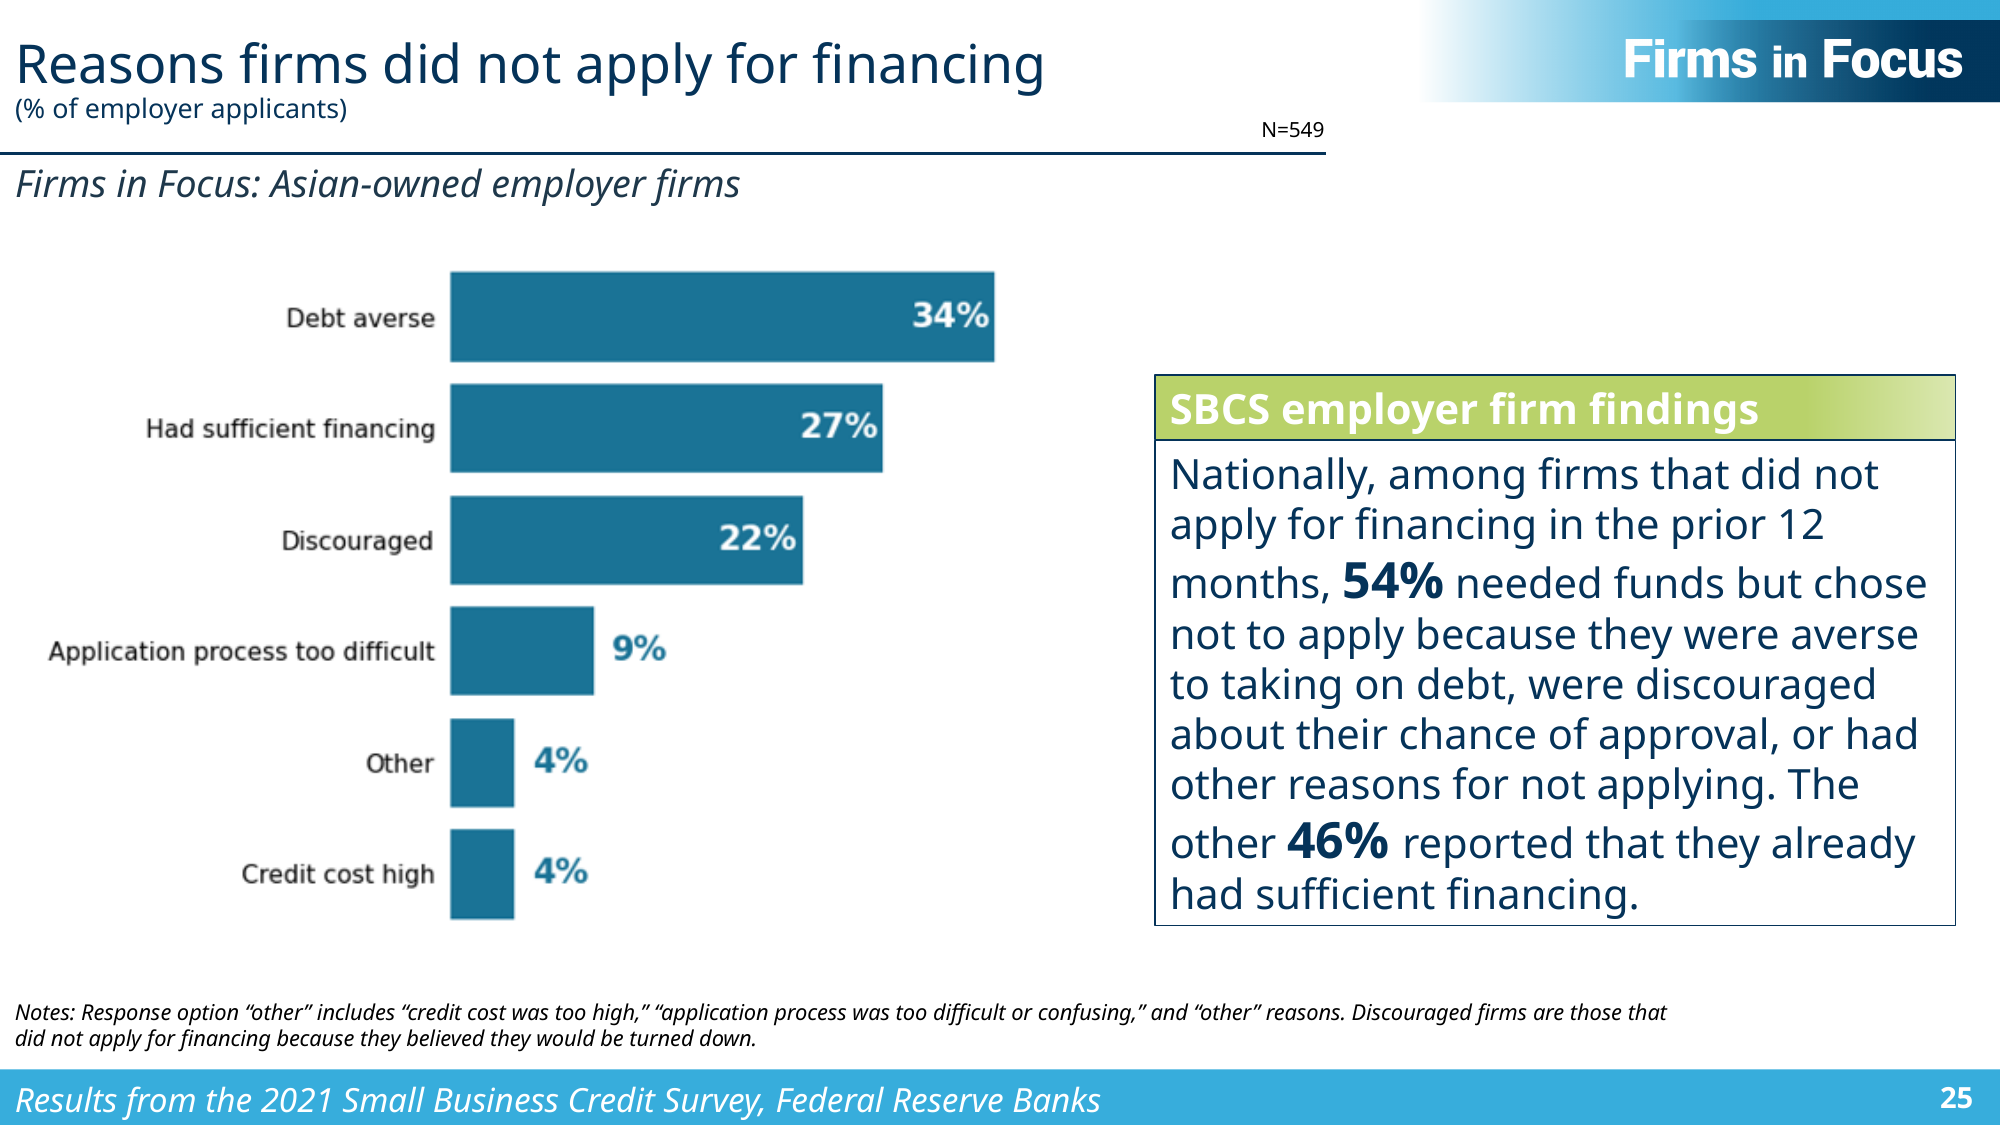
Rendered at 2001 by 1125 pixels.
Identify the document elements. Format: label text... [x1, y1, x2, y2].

text_box SBCS employer firm findings [1155, 375, 1956, 440]
text_box Nationally, among firms that did not apply for financing in the prior 12 months, 54% needed funds but chose not to apply because they were averse to taking on debt, were discouraged about their chance of approval, or had other reasons for not applying. The other 46% reported that they already had sufficient financing. [1155, 440, 1956, 926]
title Reasons firms did not apply for financing (% of employer applicants) [0, 22, 1097, 139]
text_box Firms in Focus: Asian-owned employer firms [0, 161, 1339, 210]
picture [1190, 0, 2000, 178]
text_box N=549 [1113, 109, 1339, 149]
text_box Notes: Response option “other” includes “credit cost was too high,” “application process was too difficult or confusing,” and “other” reasons. Discouraged firms are those that did not apply for financing because they believed they would be turned down. [0, 990, 1706, 1059]
picture [25, 217, 1046, 975]
